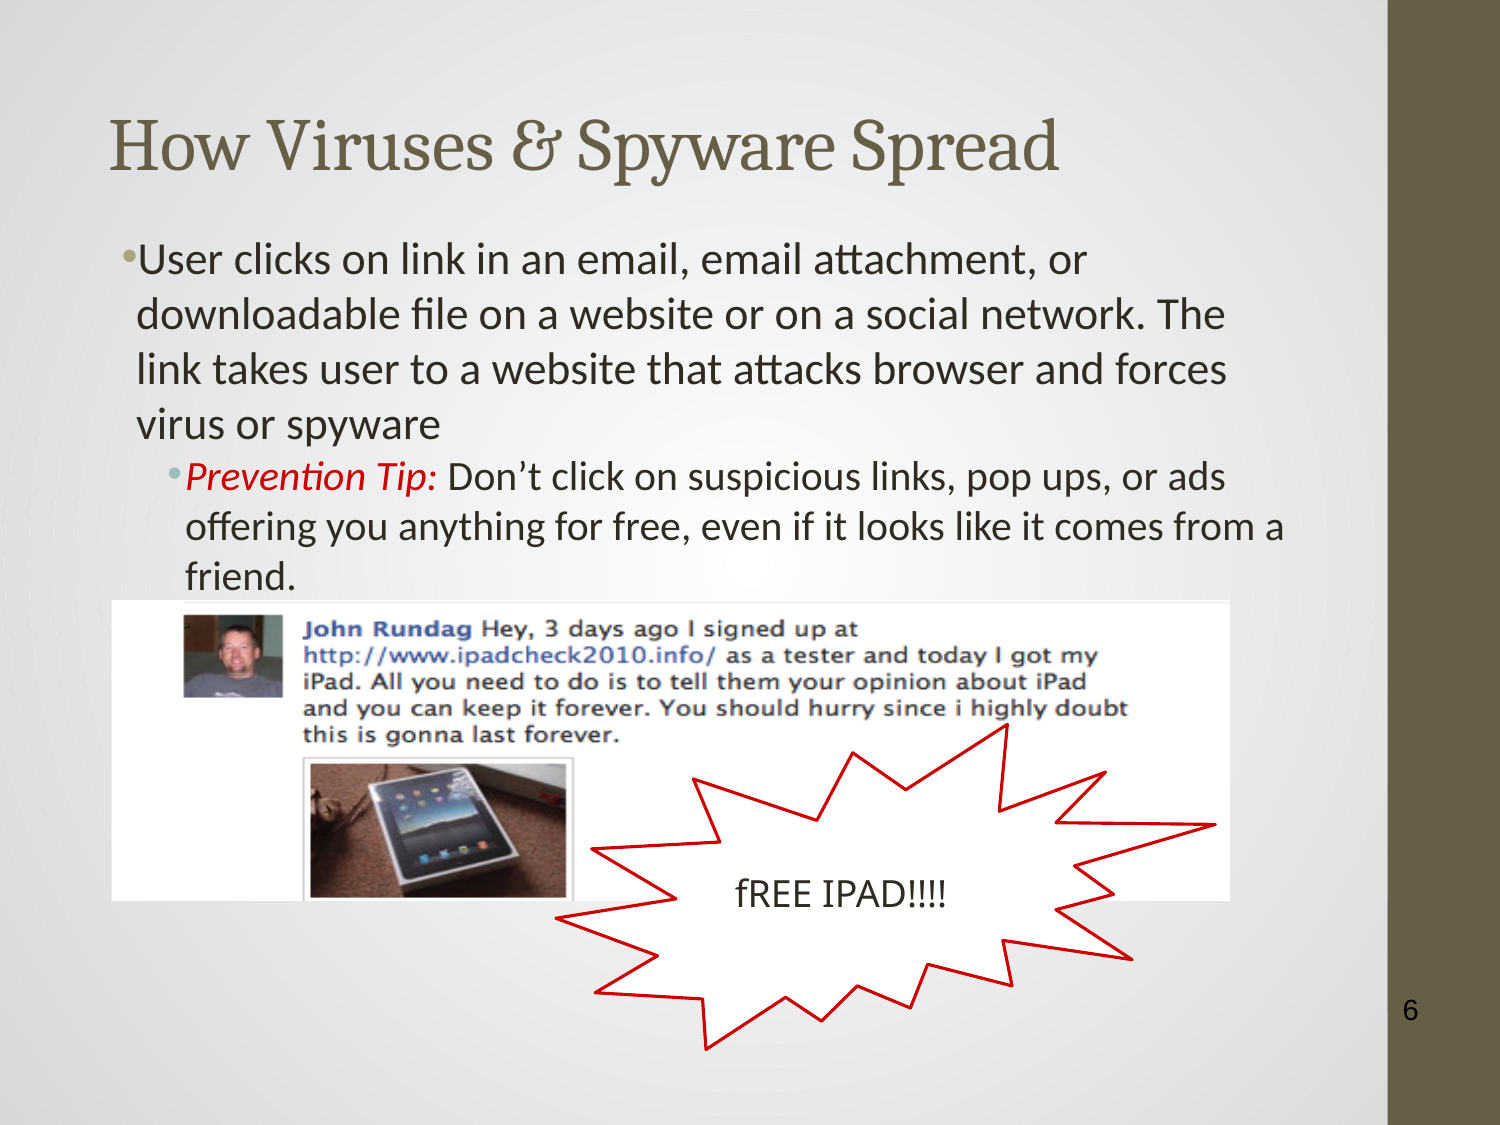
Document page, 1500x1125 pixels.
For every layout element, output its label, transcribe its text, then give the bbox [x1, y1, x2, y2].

title How Viruses & Spyware Spread [73, 46, 1098, 221]
text_box fREE IPAD!!!! [555, 910, 1133, 1050]
list User clicks on link in an email, email attachment, or downloadable file on a website or on a social network. The link takes user to a website that attacks browser and forces virus or spyware Prevention Tip: Don’t click on suspicious links, pop ups, or ads offering you anything for free, even if it looks like it comes from a friend. [65, 221, 1315, 1009]
slide_number 6 [1397, 975, 1492, 1044]
picture [111, 599, 1231, 901]
